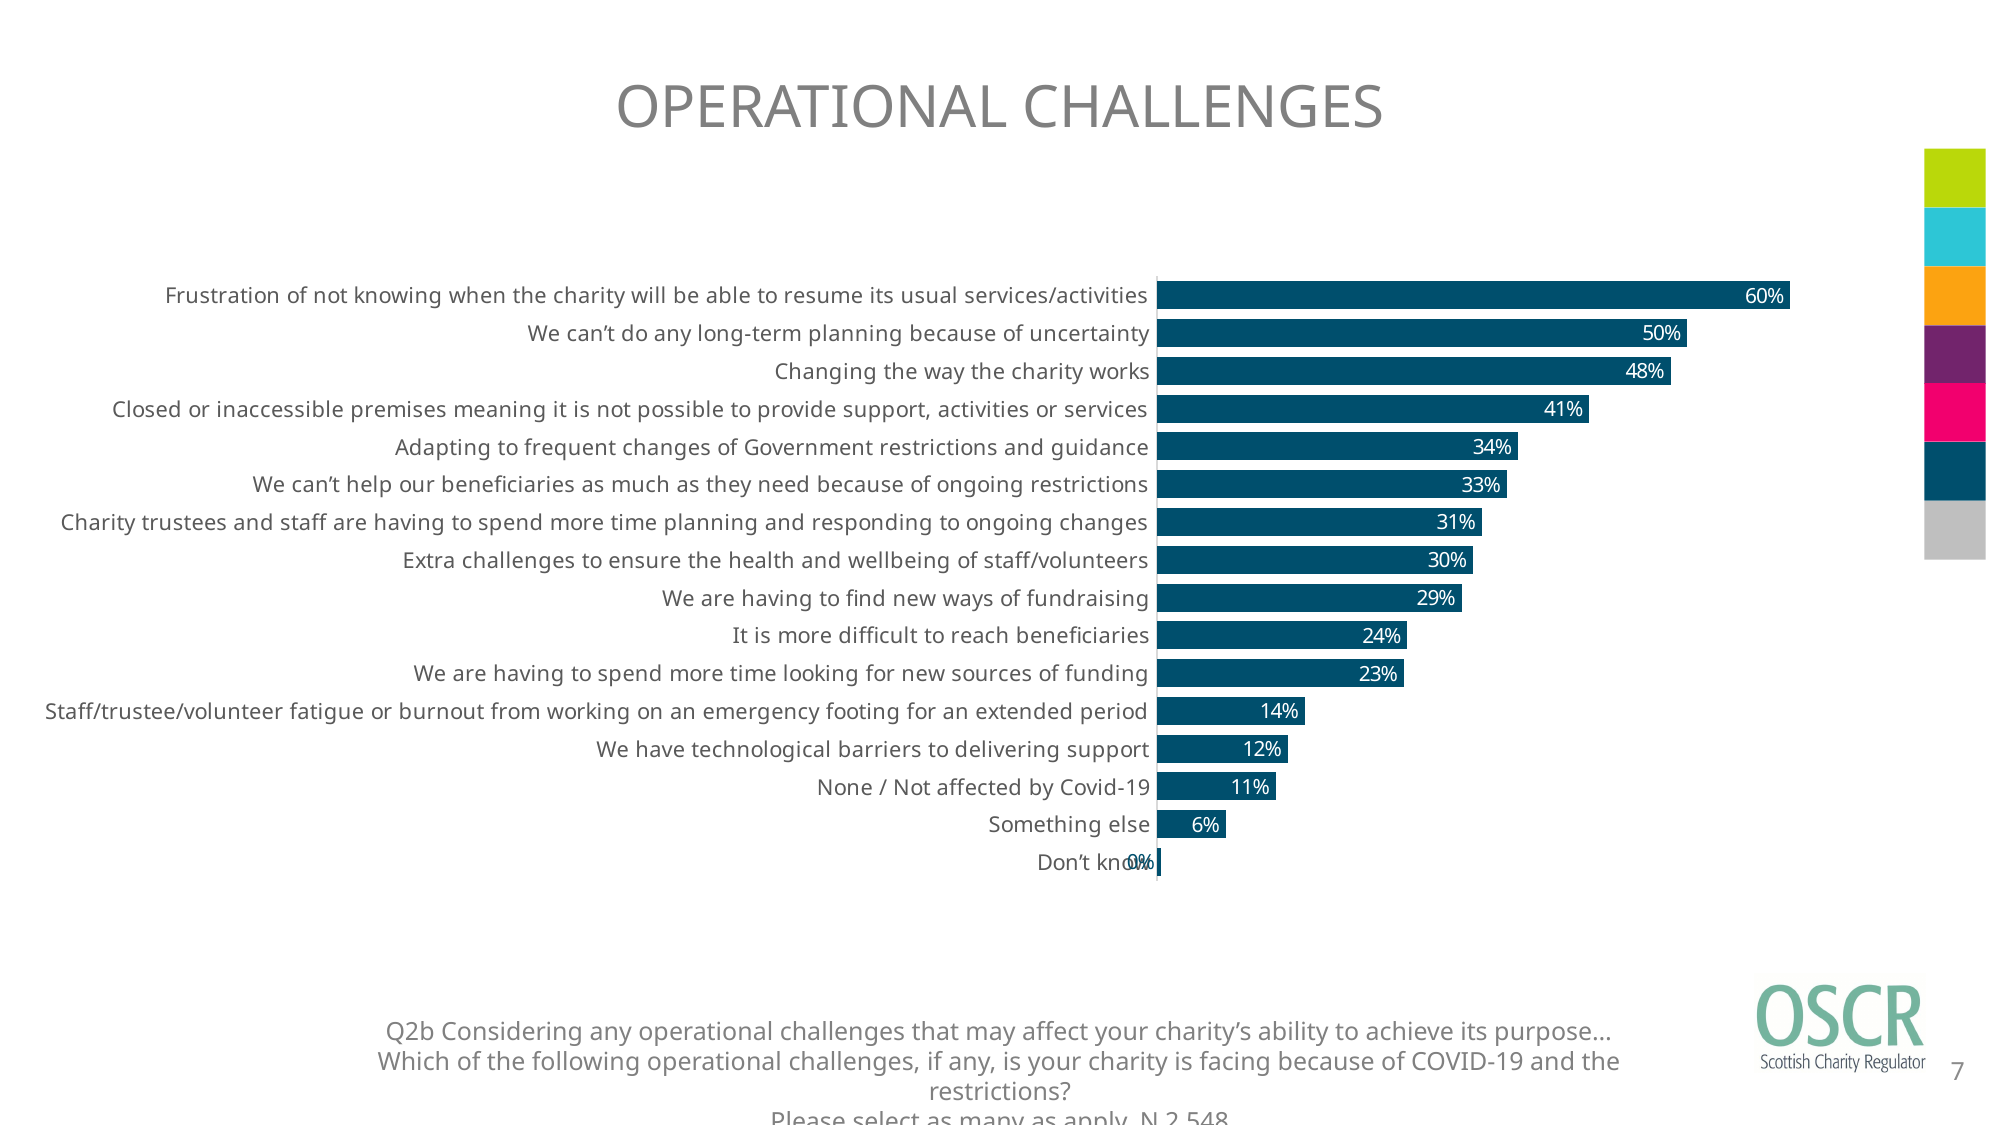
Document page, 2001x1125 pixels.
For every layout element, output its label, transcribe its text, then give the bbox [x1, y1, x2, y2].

title OPERATIONAL CHALLENGES [137, 0, 1863, 218]
text_box Q2b Considering any operational challenges that may affect your charity’s ability to achieve its purpose… Which of the following operational challenges, if any, is your charity is facing because of COVID-19 and the restrictions? Please select as many as apply. N 2,548 [303, 1007, 1696, 1107]
slide_number 7 [1529, 1042, 1980, 1103]
picture [1754, 973, 1926, 1042]
chart [0, 255, 1921, 902]
